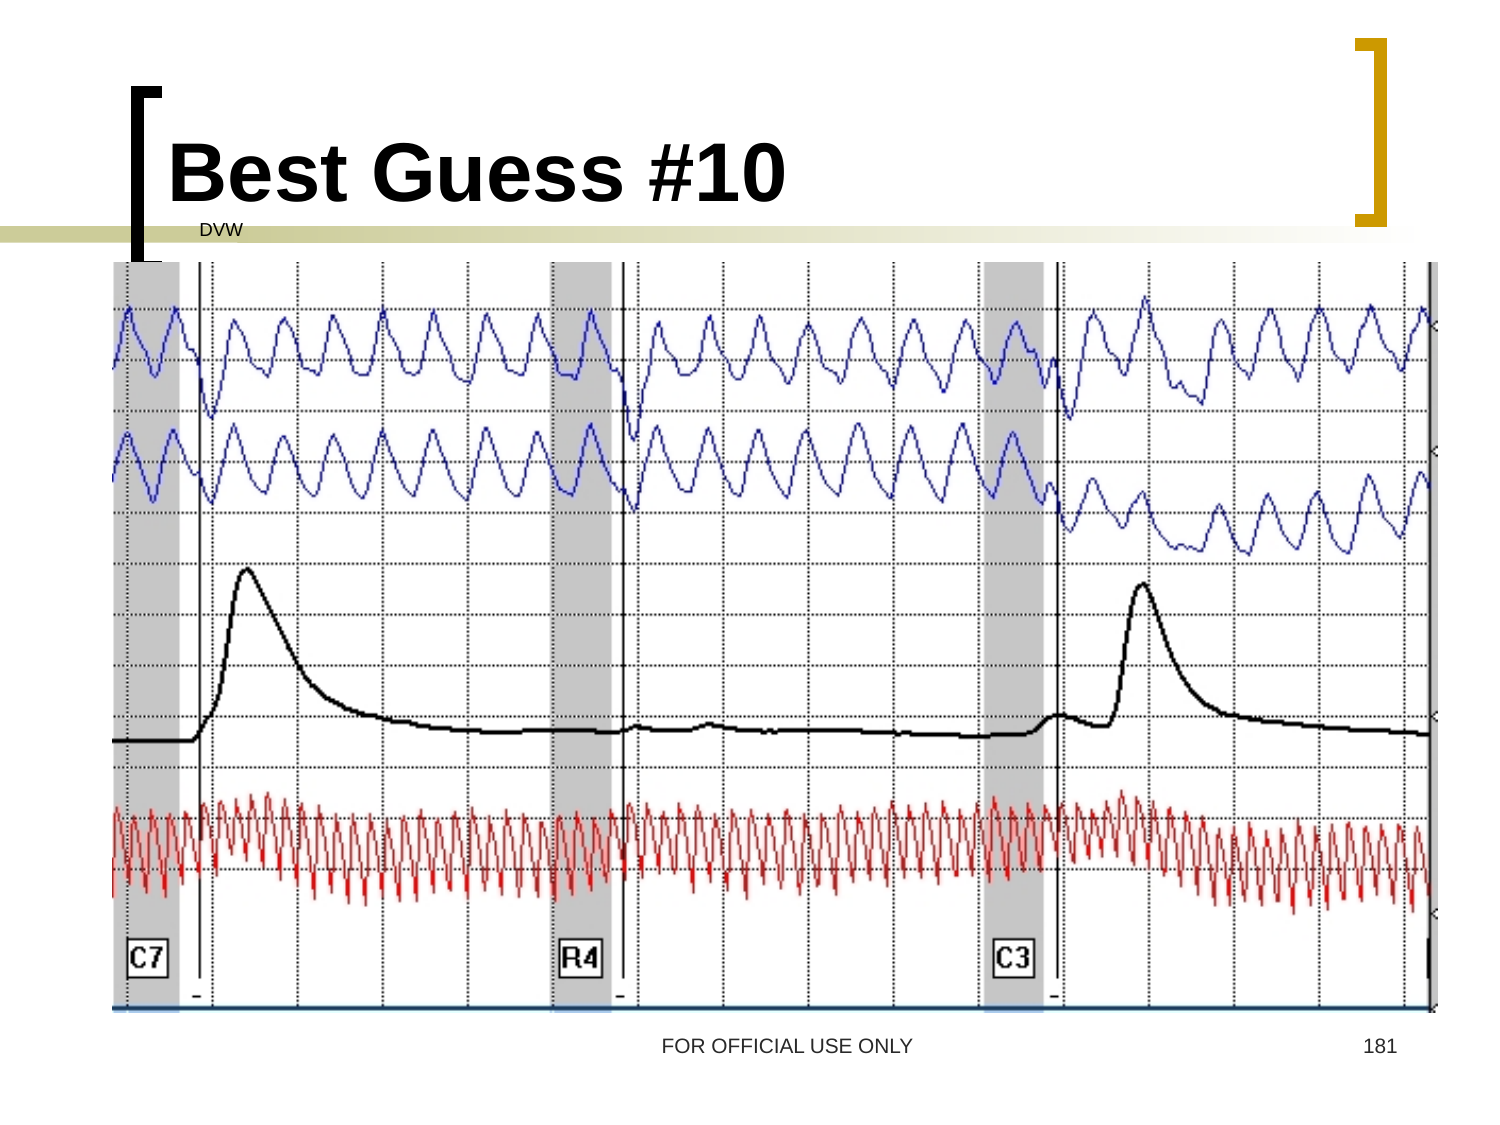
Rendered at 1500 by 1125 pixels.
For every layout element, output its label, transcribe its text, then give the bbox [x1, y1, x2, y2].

picture [112, 262, 1438, 1013]
slide_number 181 [1099, 1024, 1413, 1101]
footer FOR OFFICIAL USE ONLY [549, 1024, 1026, 1101]
title Best Guess #10 DVW [152, 15, 1328, 248]
